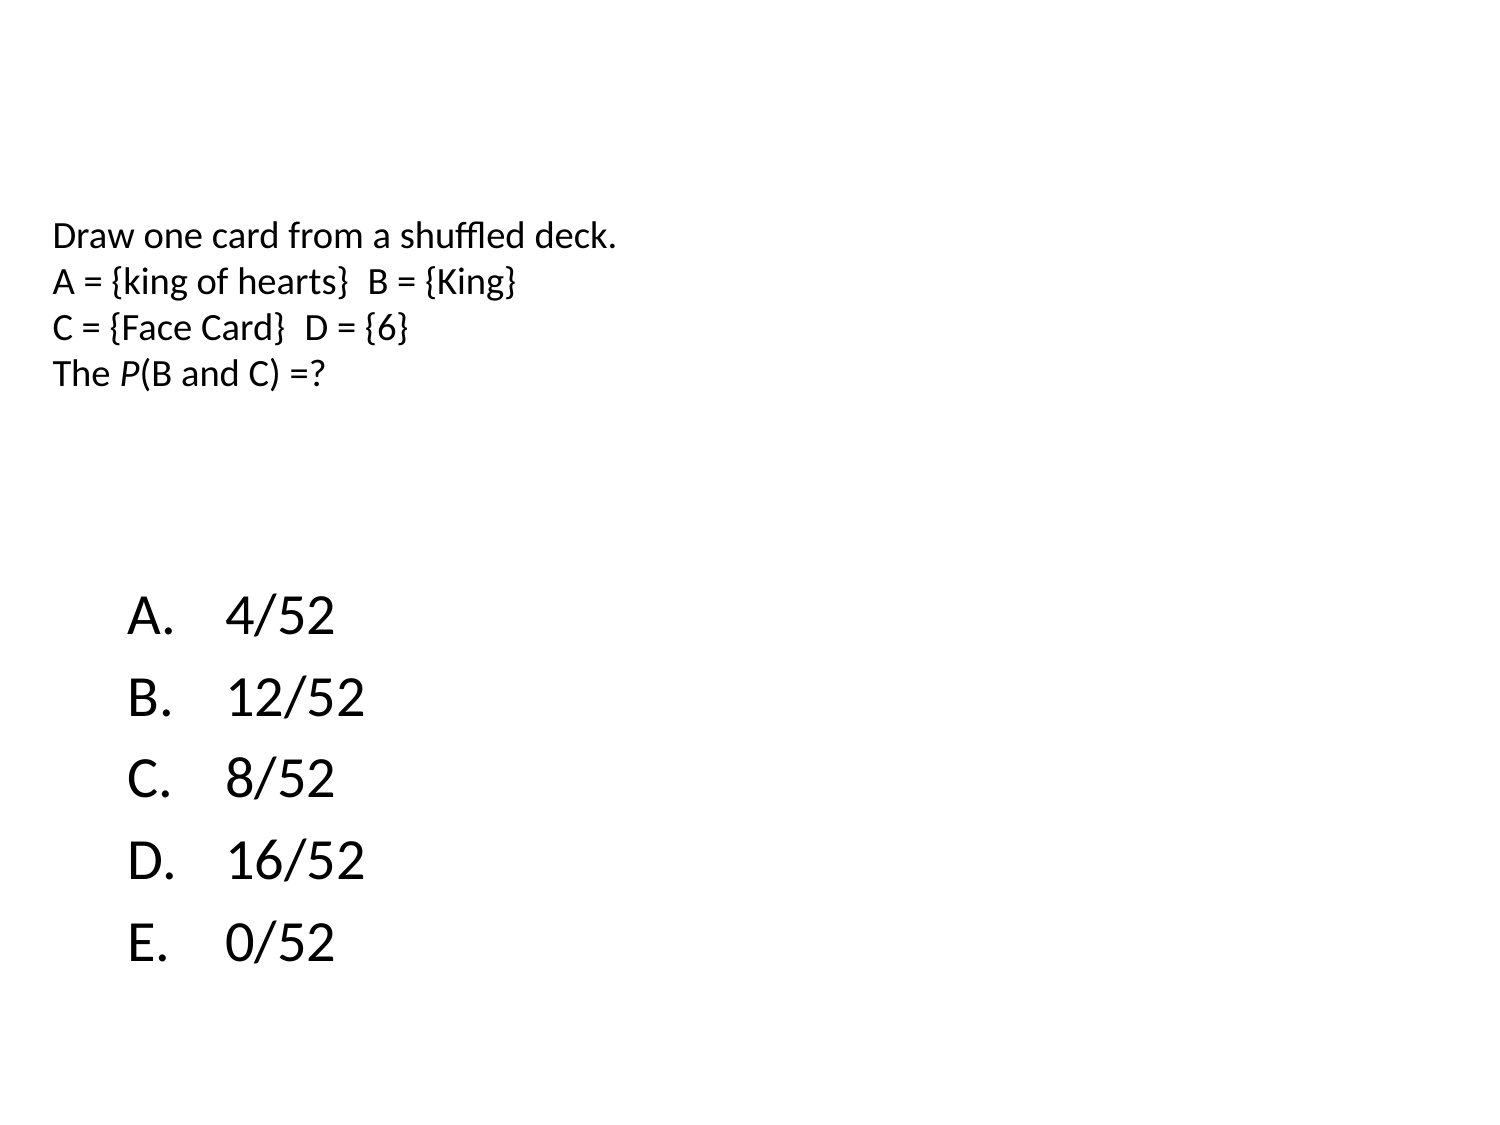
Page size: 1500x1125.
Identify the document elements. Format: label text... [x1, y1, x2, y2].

subtitle 4/52 12/52 8/52 16/52 0/52 [37, 487, 1338, 1063]
title Draw one card from a shuffled deck. A = {king of hearts} B = {King} C = {Face Card} D = {6} The P(B and C) =? [37, 200, 1400, 450]
